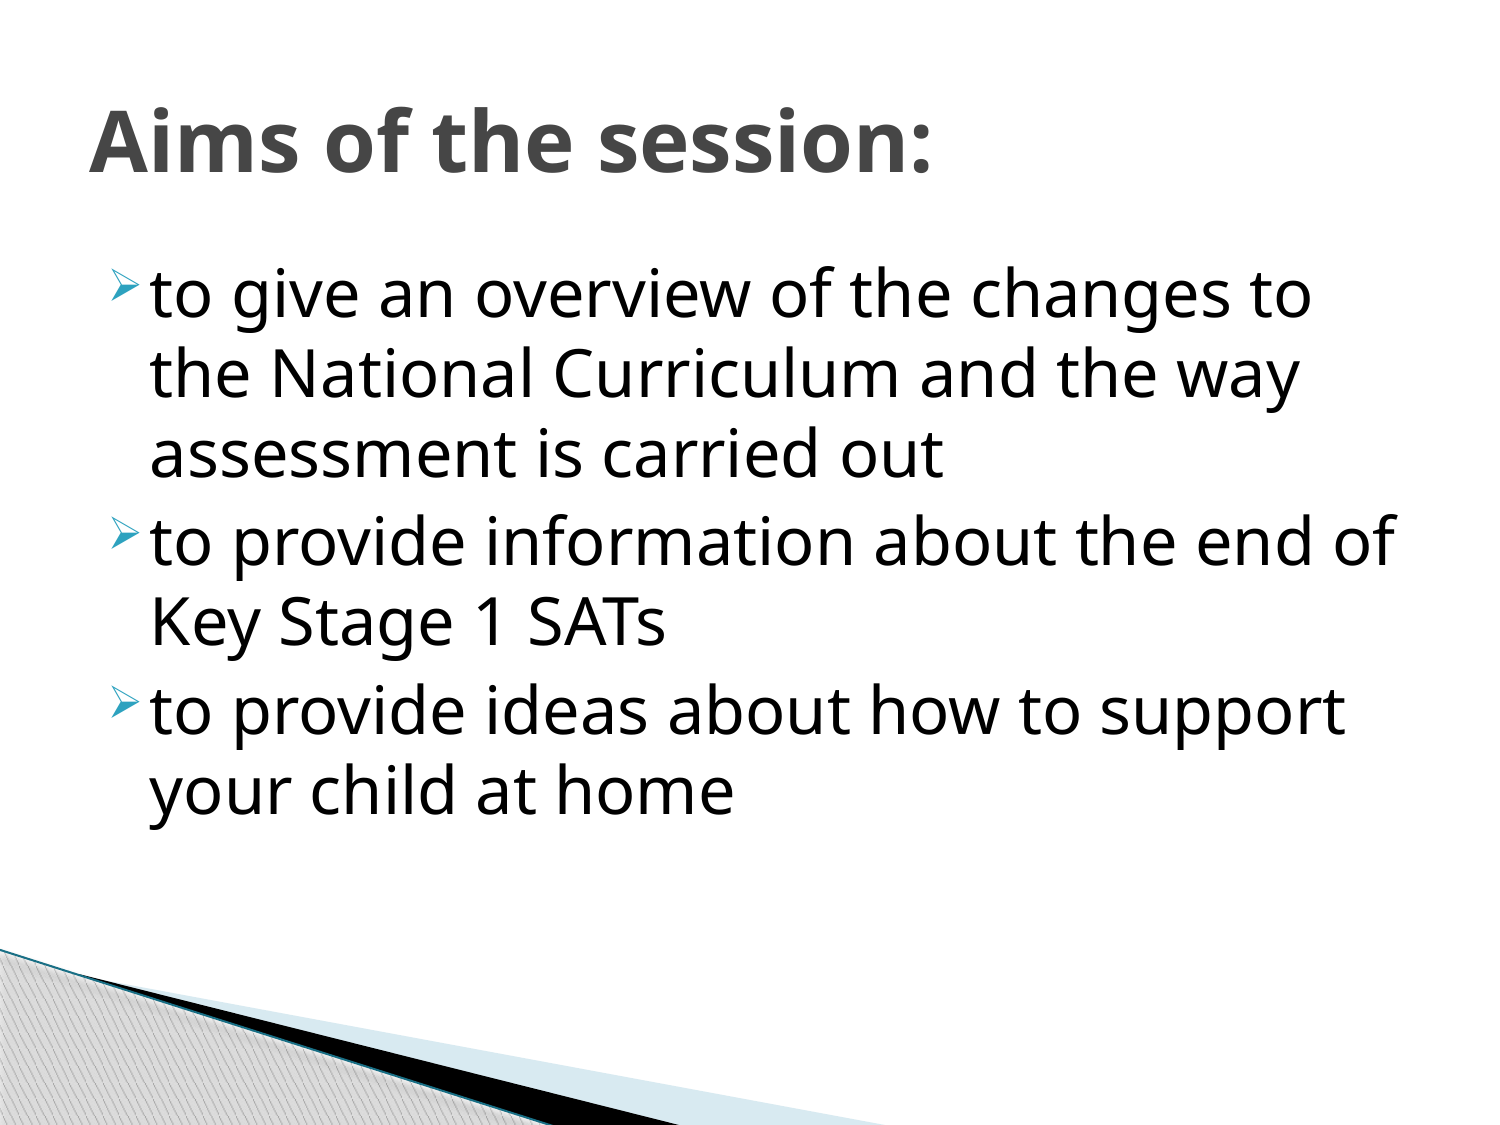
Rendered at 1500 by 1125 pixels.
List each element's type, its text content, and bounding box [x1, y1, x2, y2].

list to give an overview of the changes to the National Curriculum and the way assessment is carried out to provide information about the end of Key Stage 1 SATs to provide ideas about how to support your child at home [75, 243, 1425, 986]
title Aims of the session: [75, 45, 1425, 233]
